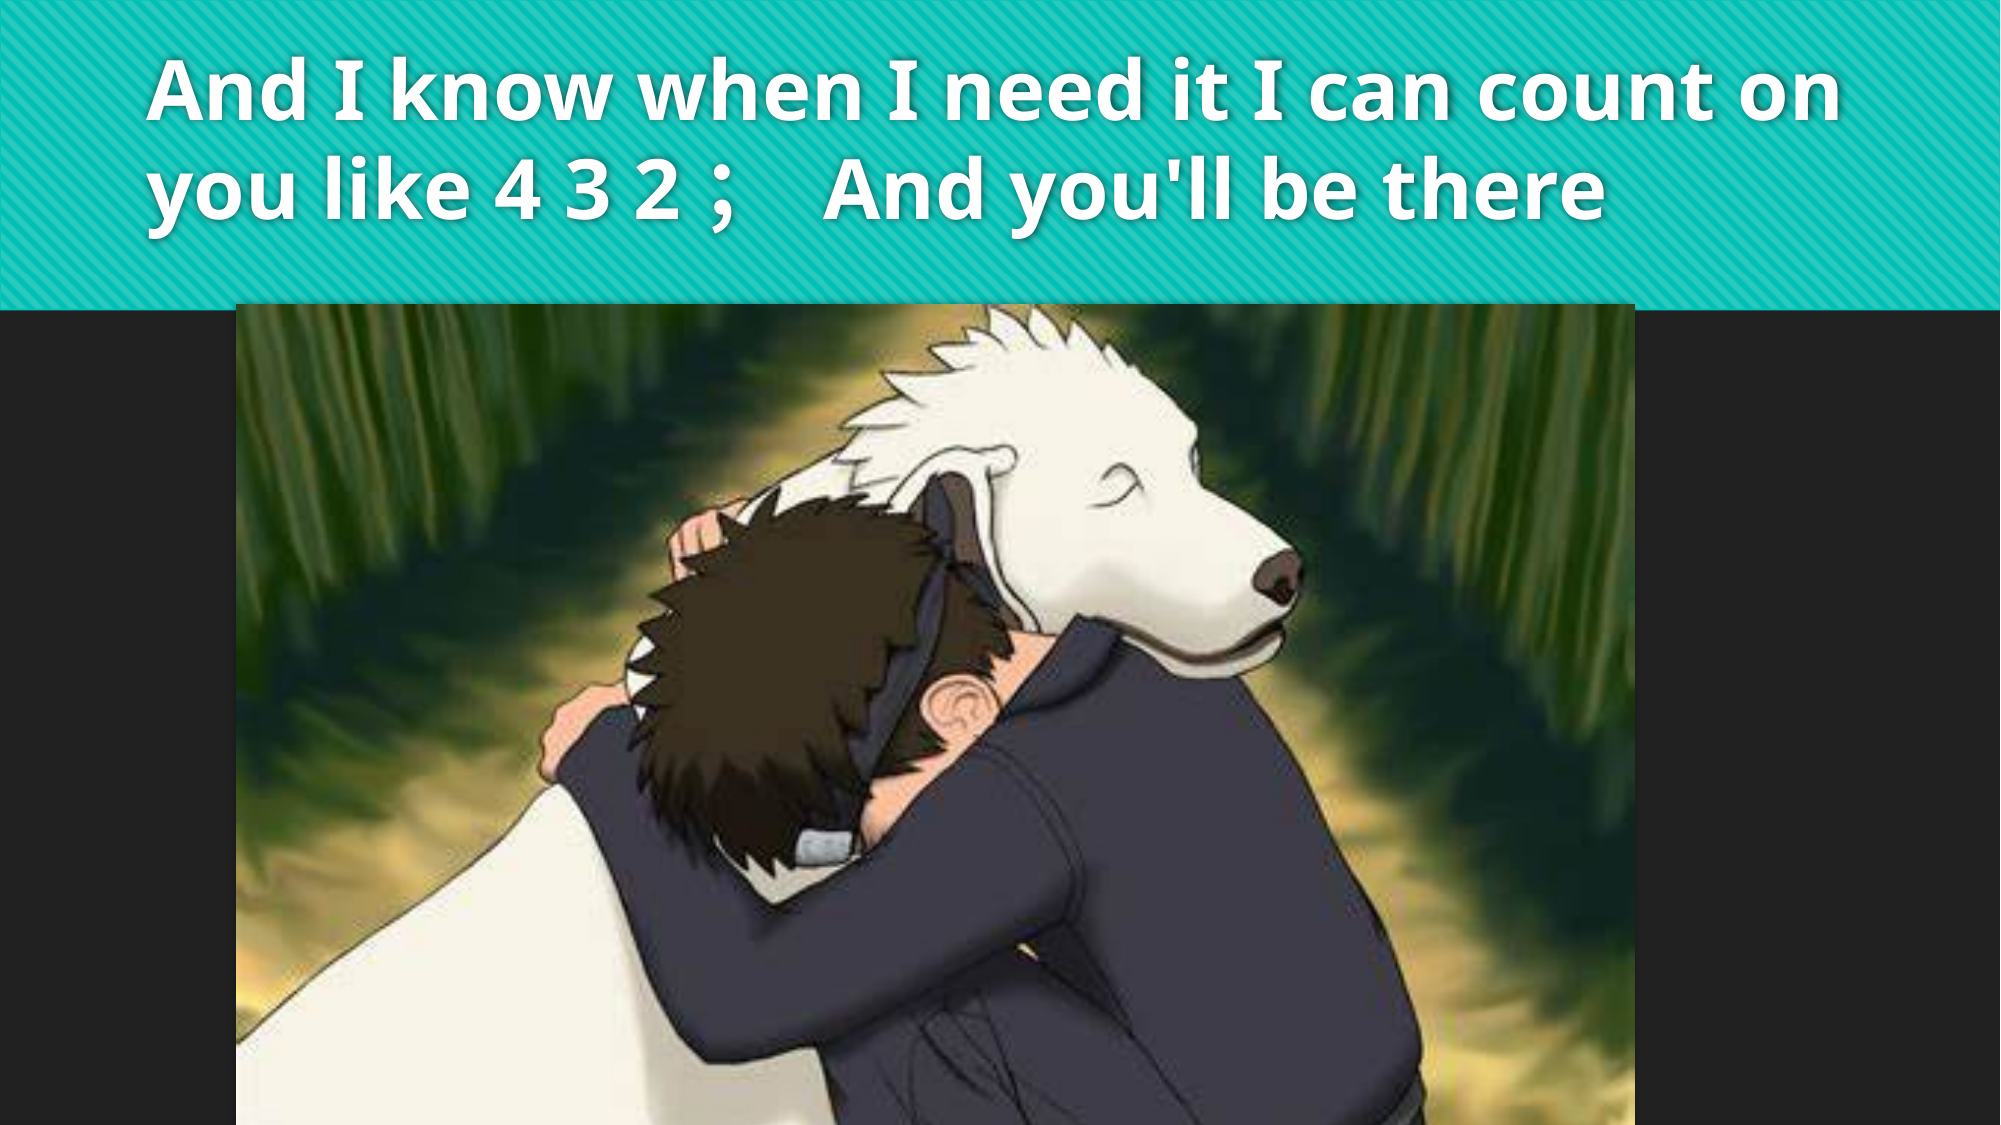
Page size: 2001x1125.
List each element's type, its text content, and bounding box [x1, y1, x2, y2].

picture [236, 304, 1636, 1125]
title And I know when I need it I can count on you like 4 3 2； And you'll be there [131, 284, 1866, 445]
